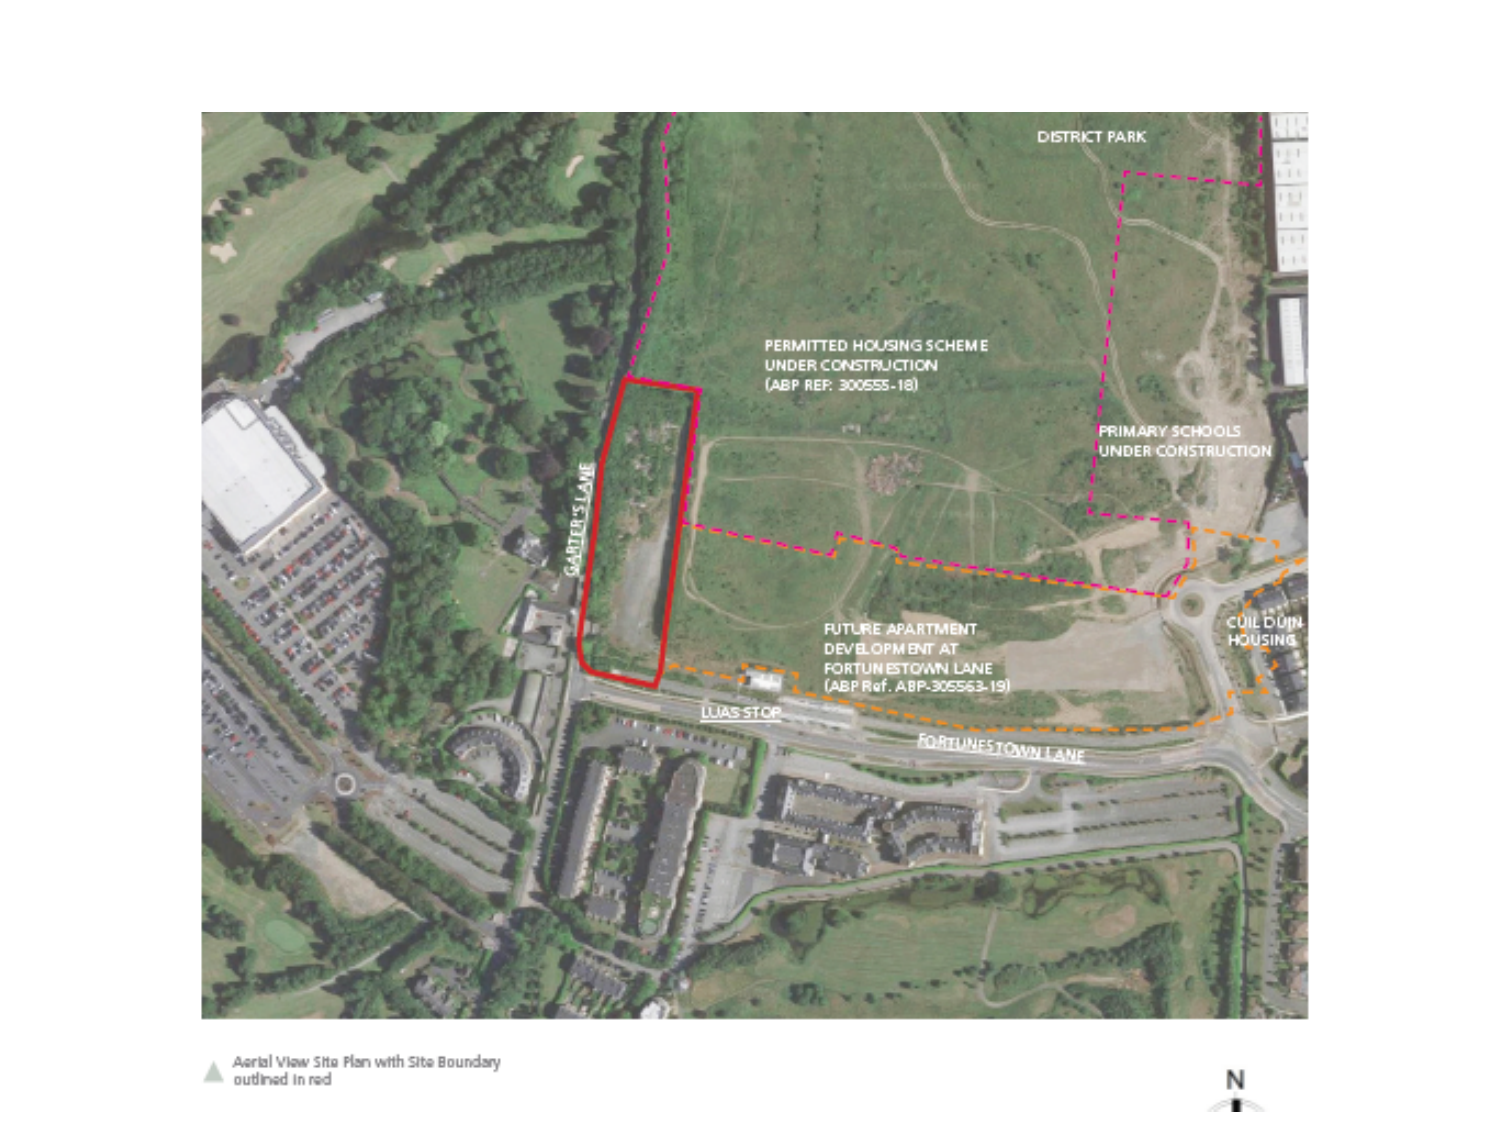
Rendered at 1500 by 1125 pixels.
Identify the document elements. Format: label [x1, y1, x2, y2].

picture [200, 112, 1311, 1112]
